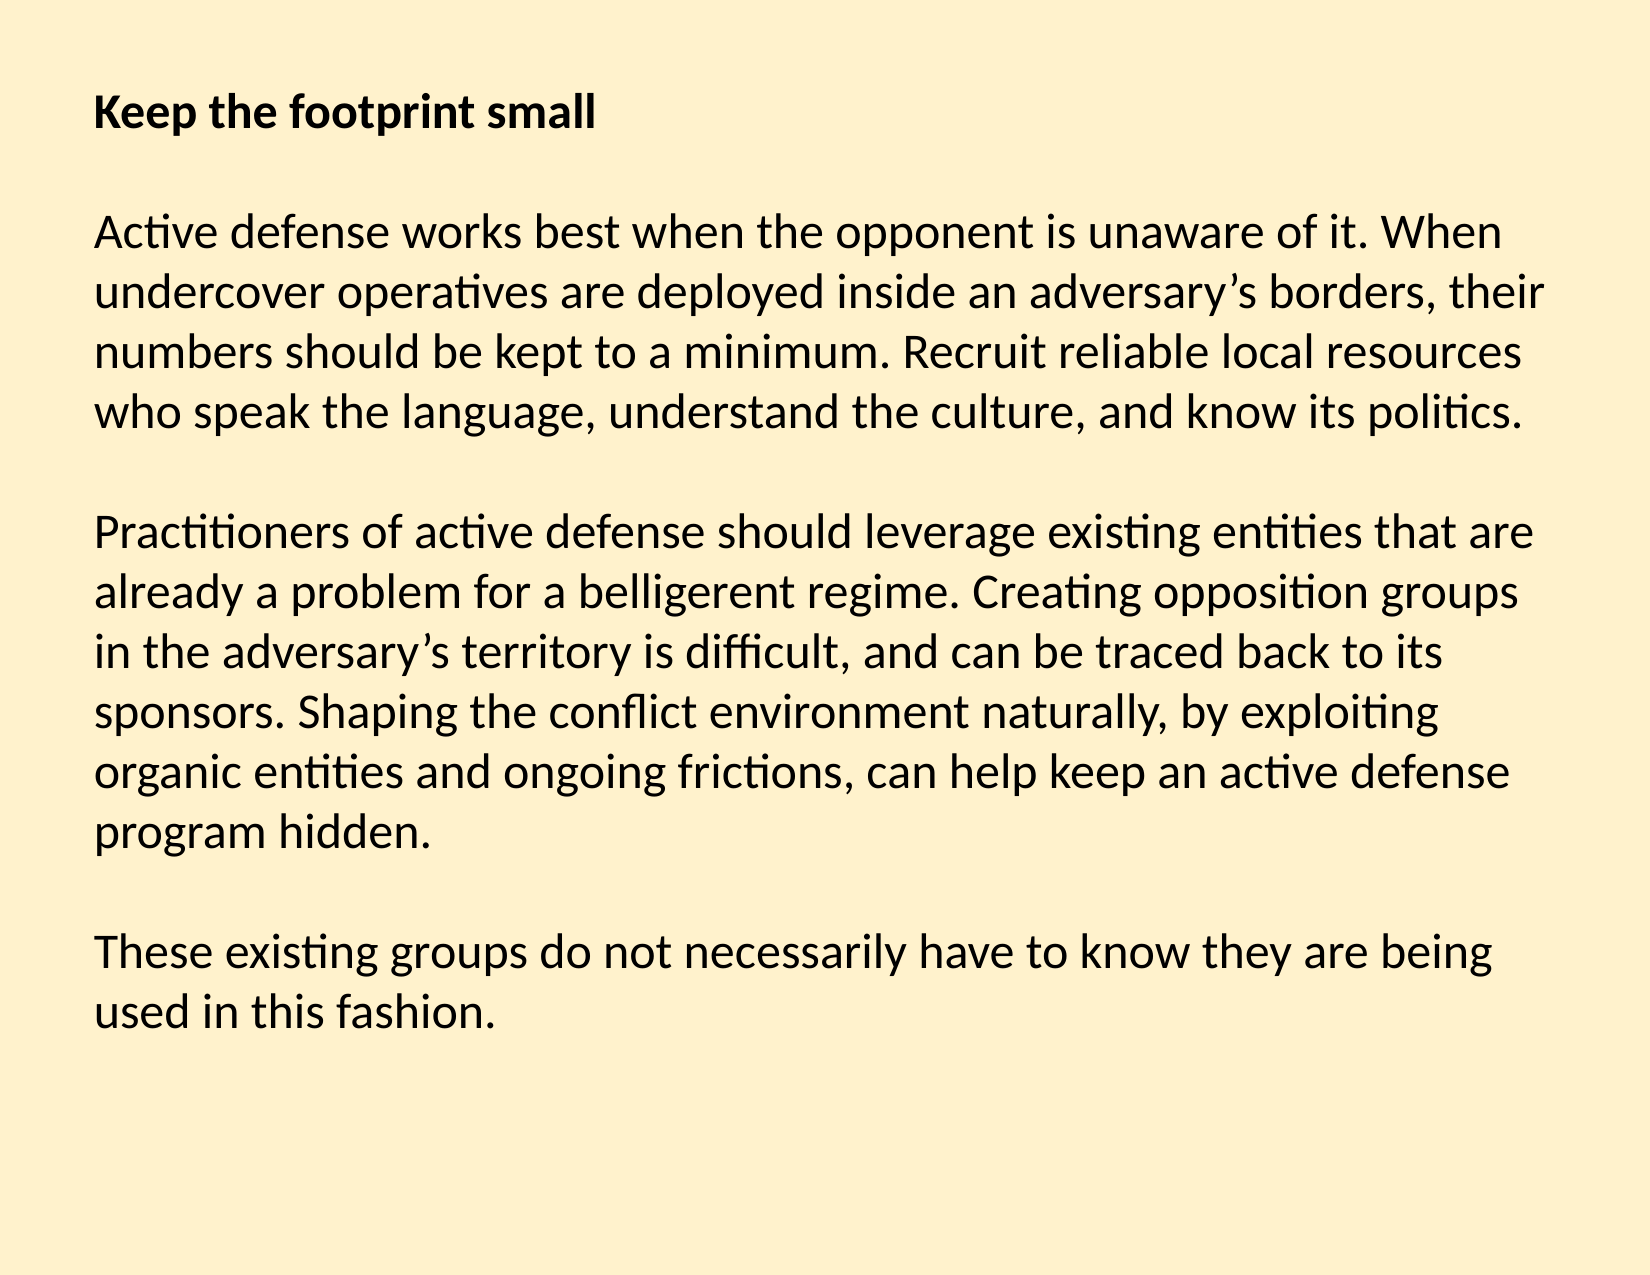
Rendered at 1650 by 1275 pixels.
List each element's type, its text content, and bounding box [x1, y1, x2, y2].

text_box Keep the footprint small Active defense works best when the opponent is unaware of it. When undercover operatives are deployed inside an adversary’s borders, their numbers should be kept to a minimum. Recruit reliable local resources who speak the language, understand the culture, and know its politics. Practitioners of active defense should leverage existing entities that are already a problem for a belligerent regime. Creating opposition groups in the adversary’s territory is difficult, and can be traced back to its sponsors. Shaping the conflict environment naturally, by exploiting organic entities and ongoing frictions, can help keep an active defense program hidden. These existing groups do not necessarily have to know they are being used in this fashion. [78, 71, 1575, 1046]
